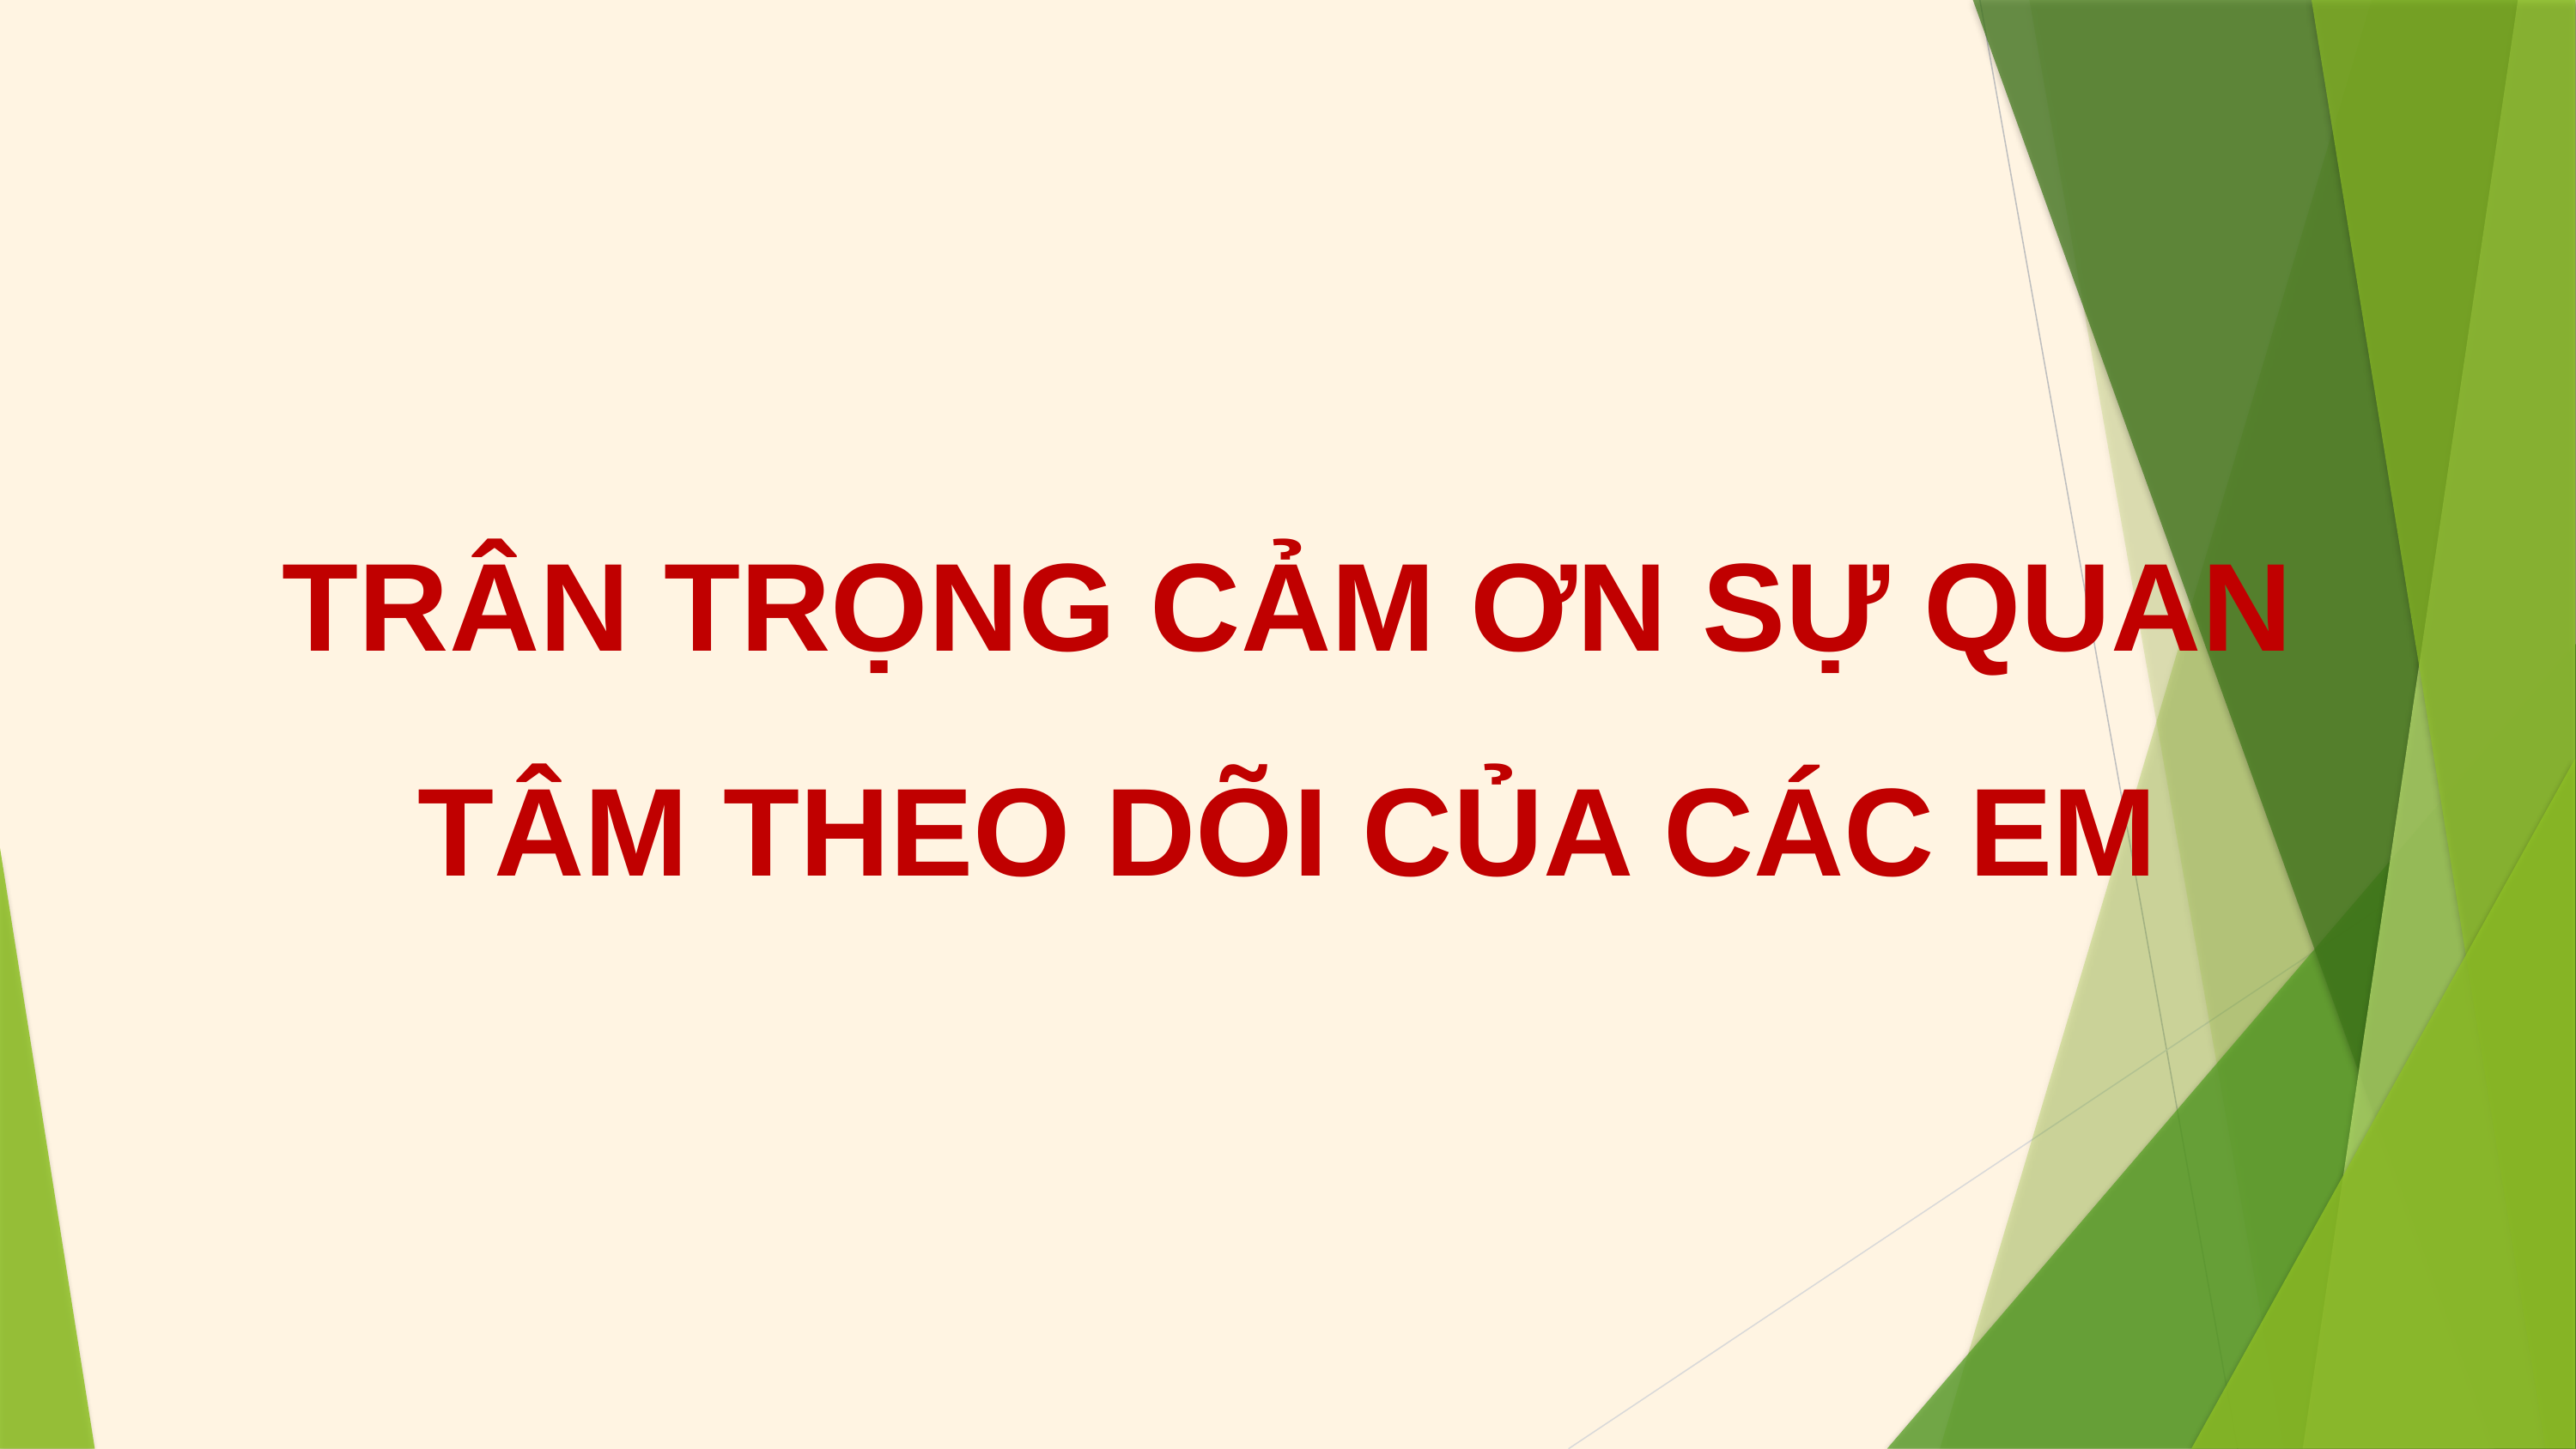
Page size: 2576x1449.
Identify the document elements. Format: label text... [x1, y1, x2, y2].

text_box TRÂN TRỌNG CẢM ƠN SỰ QUAN TÂM THEO DÕI CỦA CÁC EM [268, 542, 2308, 810]
